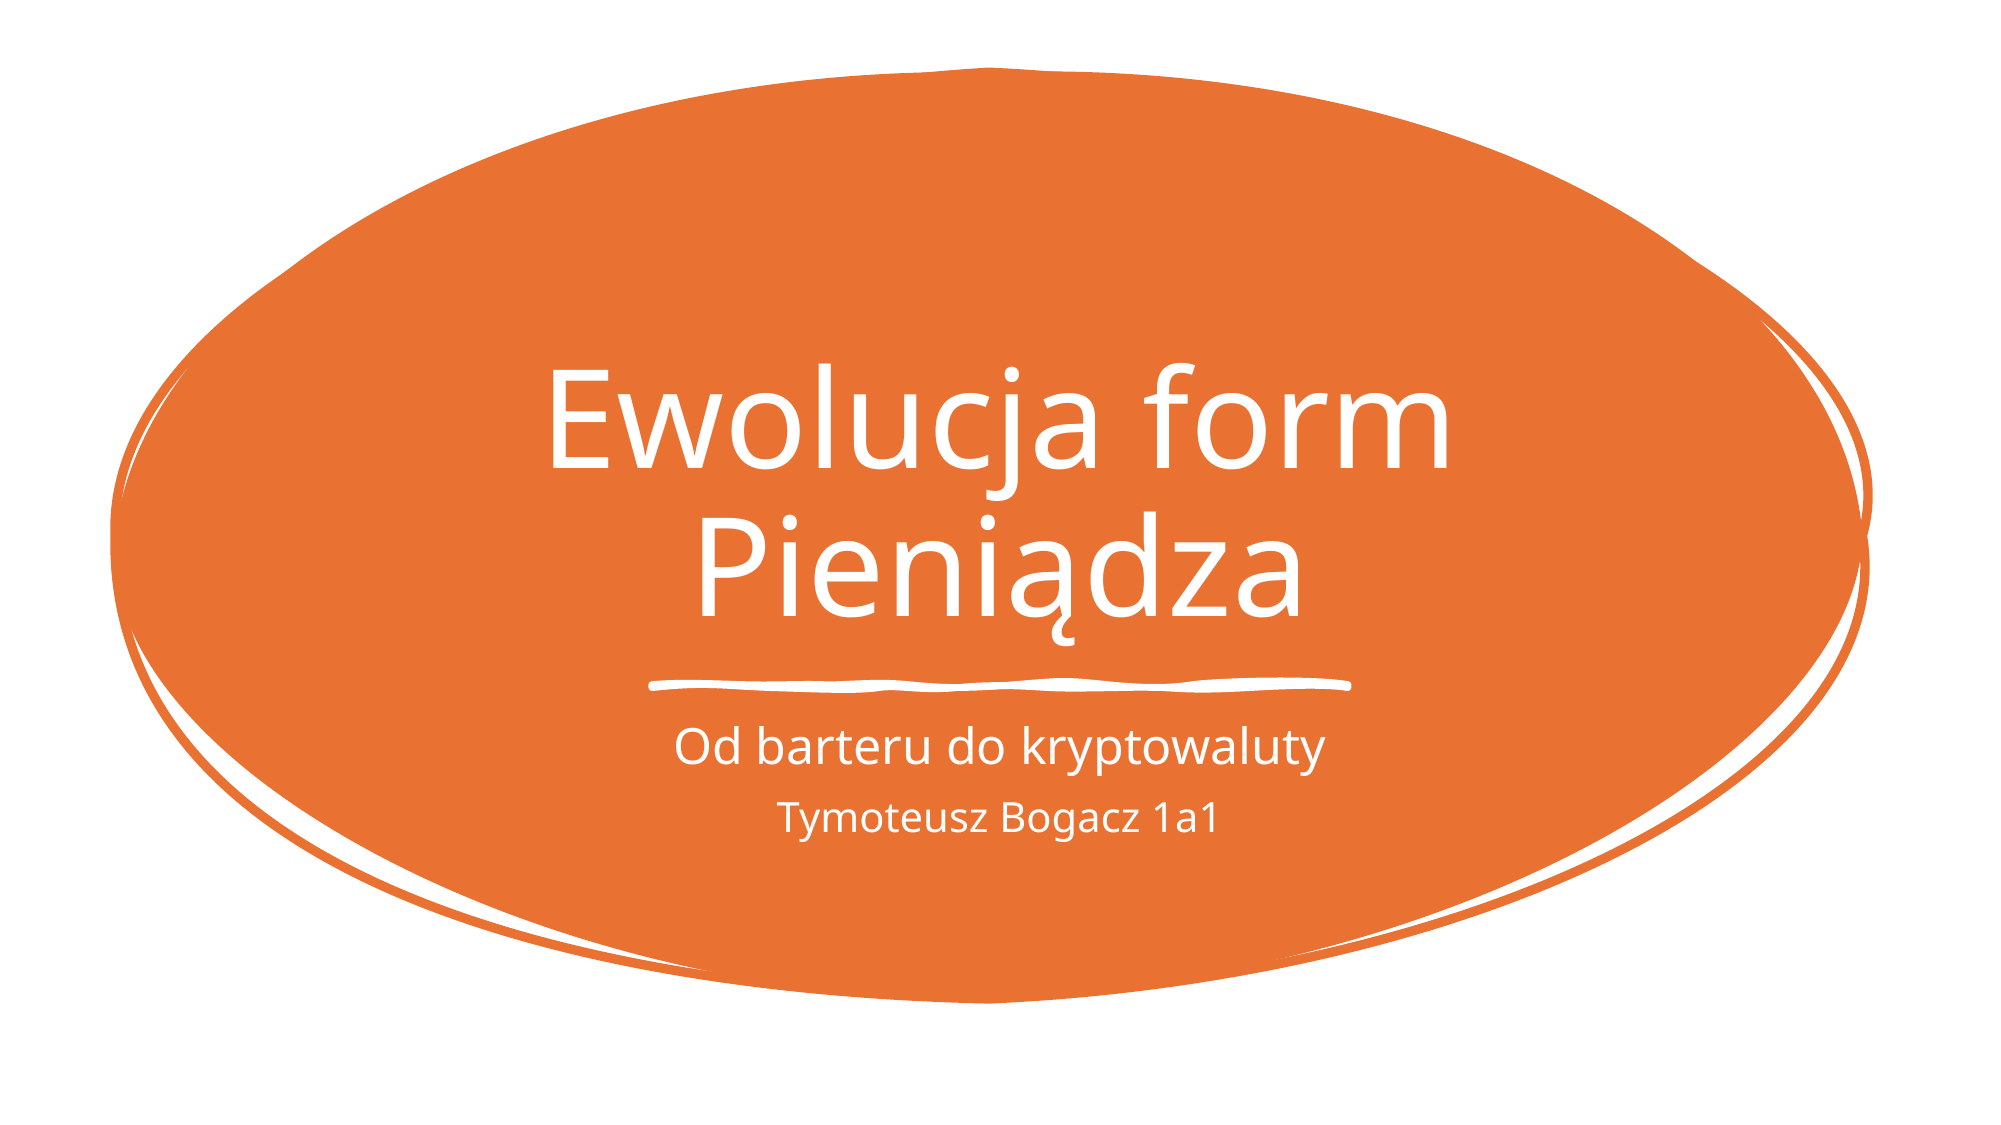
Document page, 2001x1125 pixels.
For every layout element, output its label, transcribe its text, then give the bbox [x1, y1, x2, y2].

text_box [650, 679, 1350, 692]
title Ewolucja form Pieniądza [338, 313, 1661, 655]
text_box [113, 70, 1870, 1001]
subtitle Od barteru do kryptowaluty Tymoteusz Bogacz 1a1 [529, 714, 1470, 868]
text_box [0, 0, 2000, 1125]
